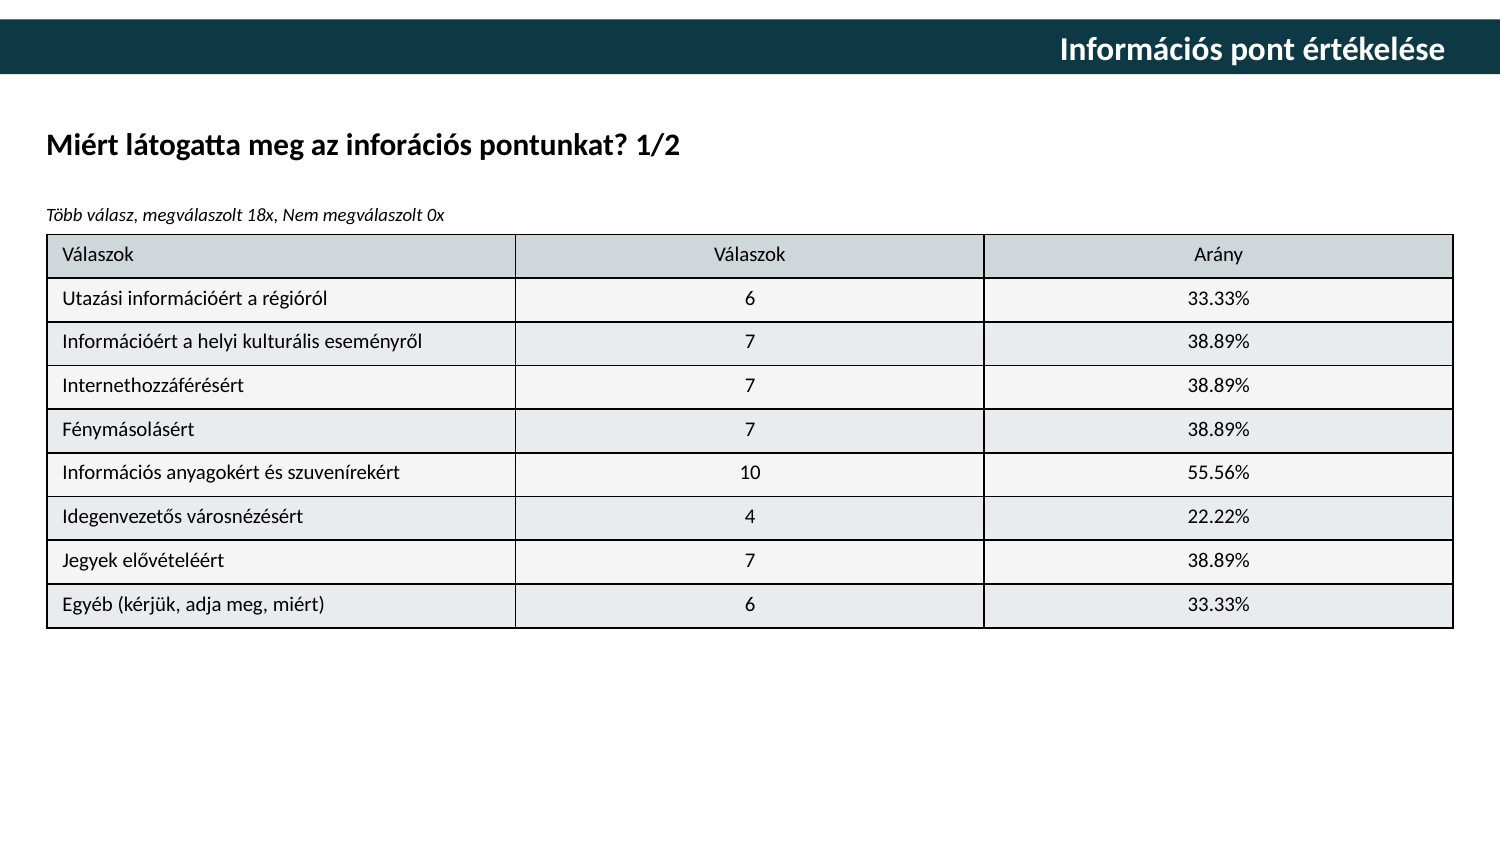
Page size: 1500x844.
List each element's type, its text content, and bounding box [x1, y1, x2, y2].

table_cell Fénymásolásért [48, 410, 515, 452]
table_cell 38.89% [985, 541, 1452, 583]
table_cell 7 [516, 541, 983, 583]
table_cell 6 [516, 585, 983, 627]
table_cell Jegyek elővételéért [48, 541, 515, 583]
table_cell 55.56% [985, 454, 1452, 496]
table_header Válaszok [516, 235, 983, 277]
table_cell 6 [516, 279, 983, 321]
table_cell 22.22% [985, 497, 1452, 539]
table_cell 10 [516, 454, 983, 496]
table_cell 7 [516, 410, 983, 452]
table_header Válaszok [48, 235, 515, 277]
table_cell Utazási információért a régióról [48, 279, 515, 321]
table_cell 38.89% [985, 366, 1452, 408]
table_cell 33.33% [985, 279, 1452, 321]
table_cell Idegenvezetős városnézésért [48, 497, 515, 539]
table_header Arány [985, 235, 1452, 277]
table_cell 7 [516, 366, 983, 408]
text_box Miért látogatta meg az inforációs pontunkat? 1/2 [31, 117, 1469, 170]
table_cell 7 [516, 323, 983, 365]
table_cell Információért a helyi kulturális eseményről [48, 323, 515, 365]
table_cell Egyéb (kérjük, adja meg, miért) [48, 585, 515, 627]
table_cell Információs anyagokért és szuvenírekért [48, 454, 515, 496]
table_cell Internethozzáférésért [48, 366, 515, 408]
text_box Több válasz, megválaszolt 18x, Nem megválaszolt 0x [31, 195, 657, 233]
table_cell 4 [516, 497, 983, 539]
table_cell 38.89% [985, 410, 1452, 452]
table_cell 33.33% [985, 585, 1452, 627]
table_cell 38.89% [985, 323, 1452, 365]
